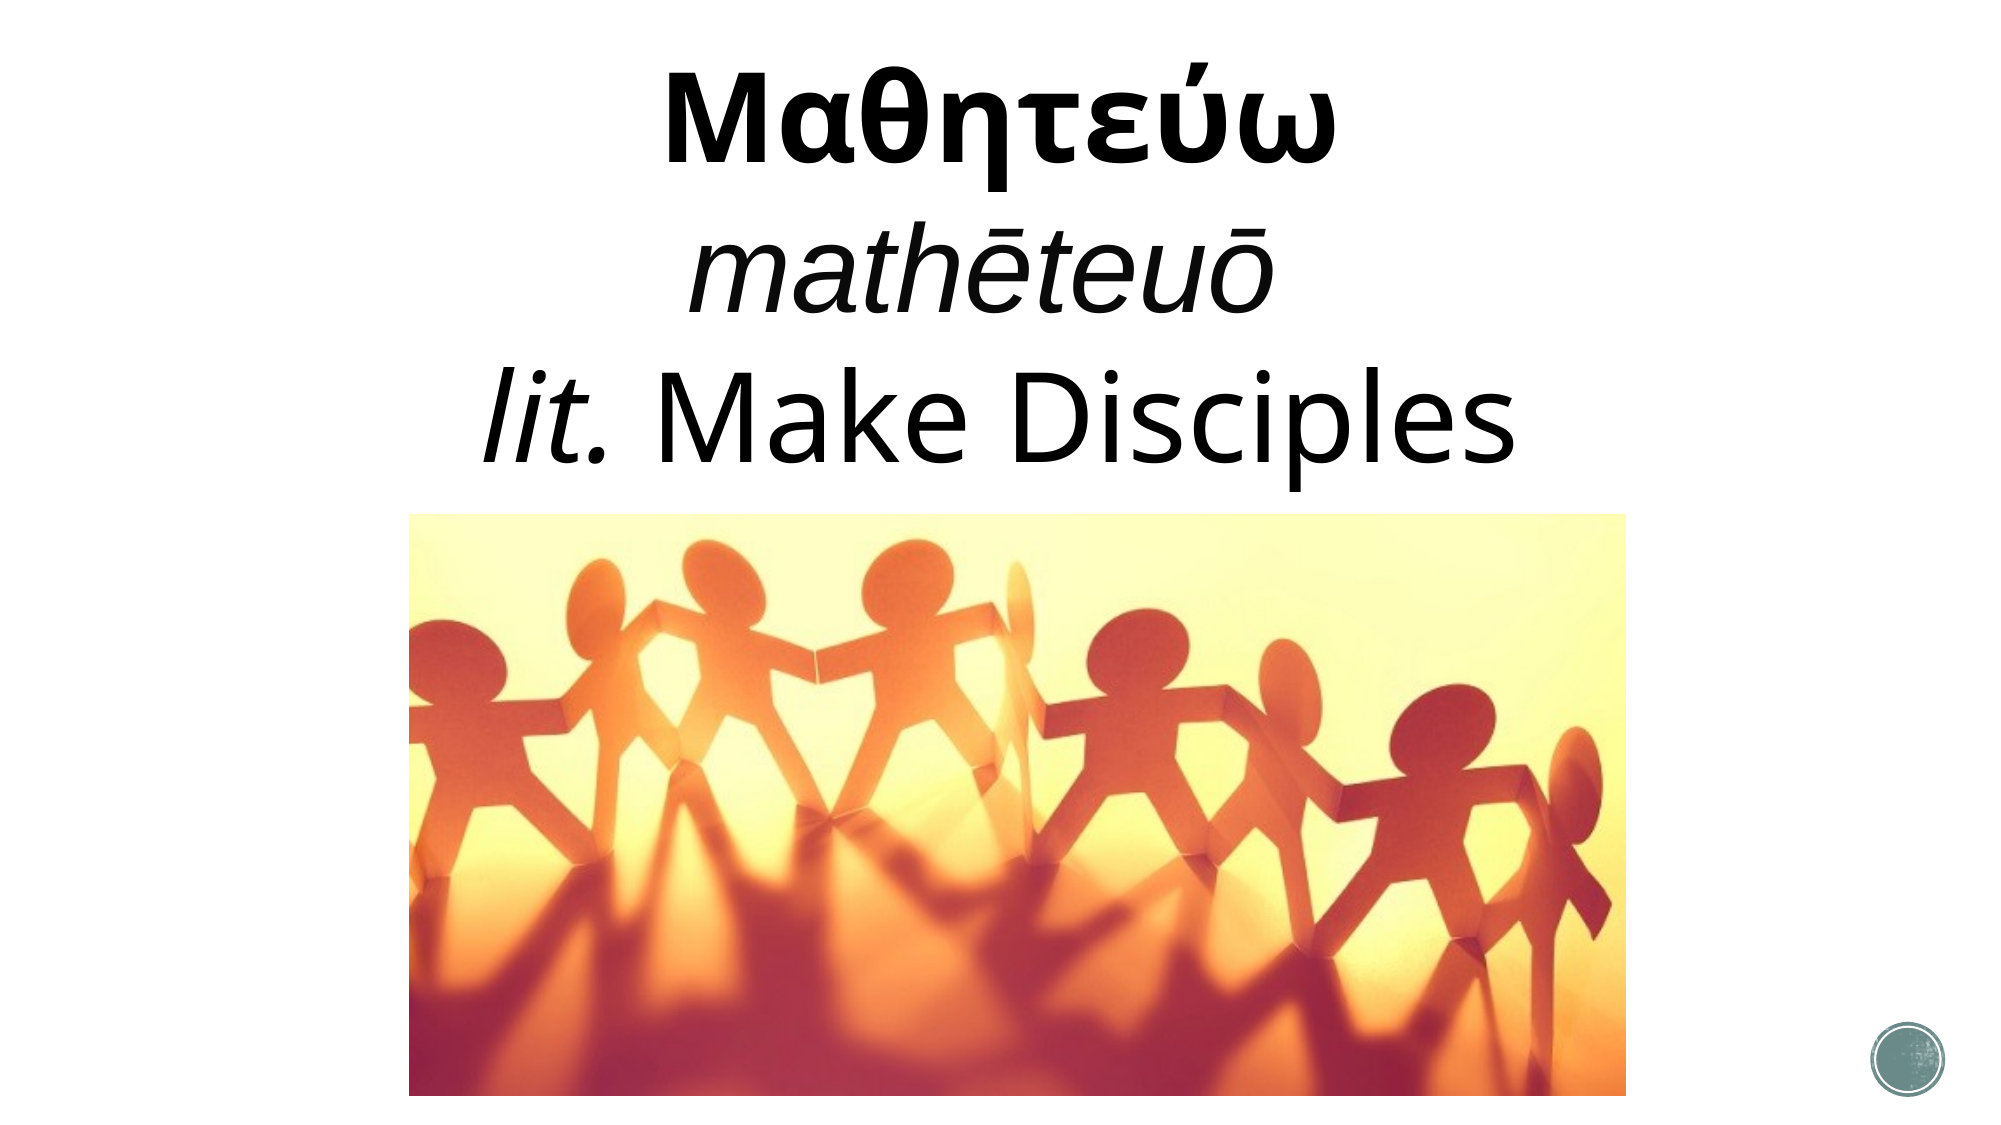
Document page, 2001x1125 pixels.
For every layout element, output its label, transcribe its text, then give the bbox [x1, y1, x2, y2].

text_box Μαθητεύω mathēteuō lit. Make Disciples [139, 29, 1861, 495]
picture [410, 514, 1626, 1095]
